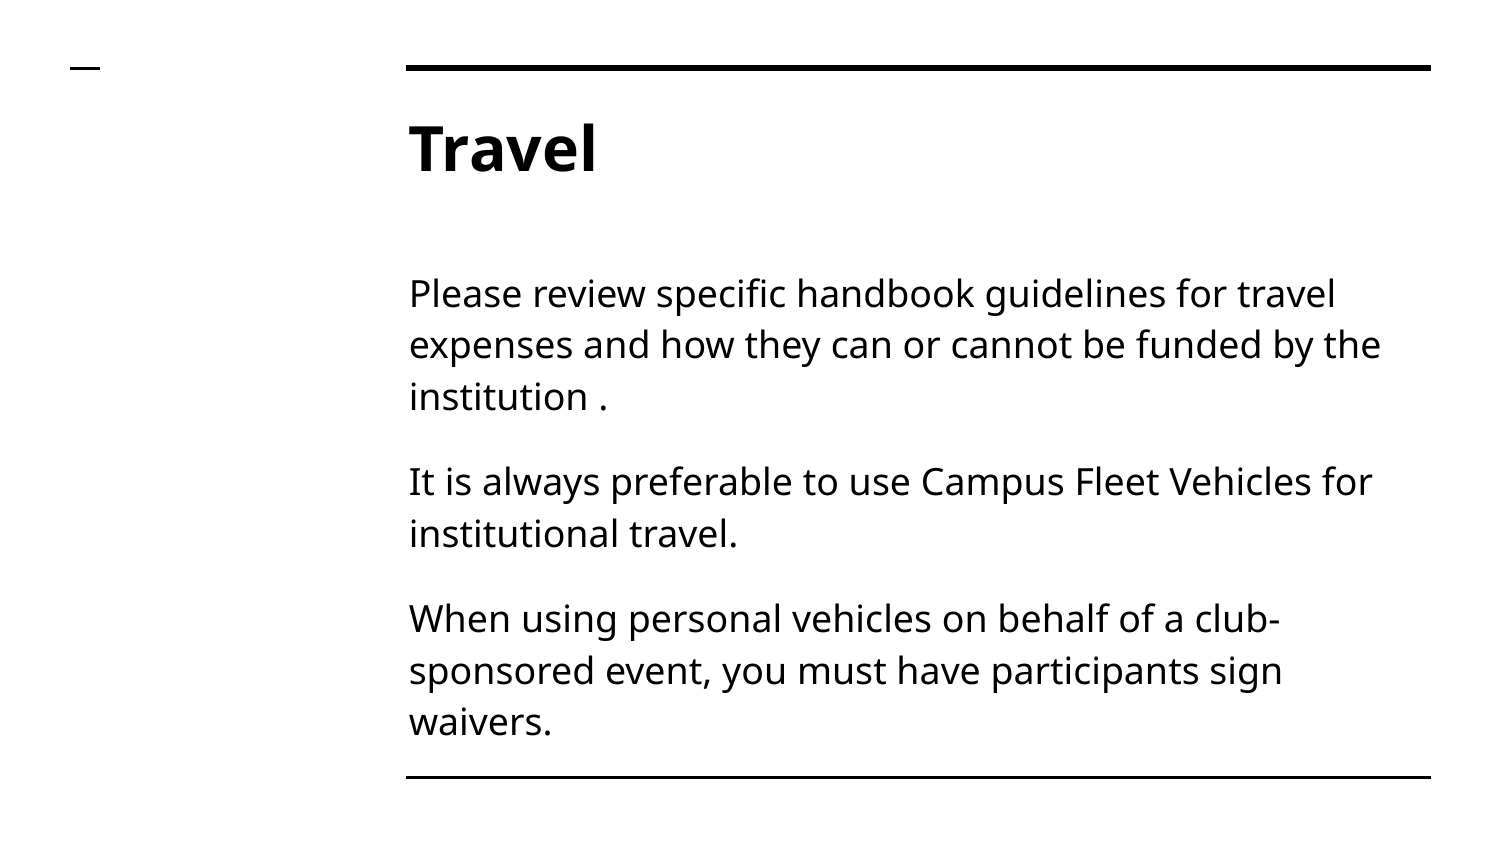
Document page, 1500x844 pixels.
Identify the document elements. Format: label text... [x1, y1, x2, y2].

title Travel [393, 94, 1431, 199]
list Please review specific handbook guidelines for travel expenses and how they can or cannot be funded by the institution . It is always preferable to use Campus Fleet Vehicles for institutional travel. When using personal vehicles on behalf of a club-sponsored event, you must have participants sign waivers. [393, 247, 1431, 741]
